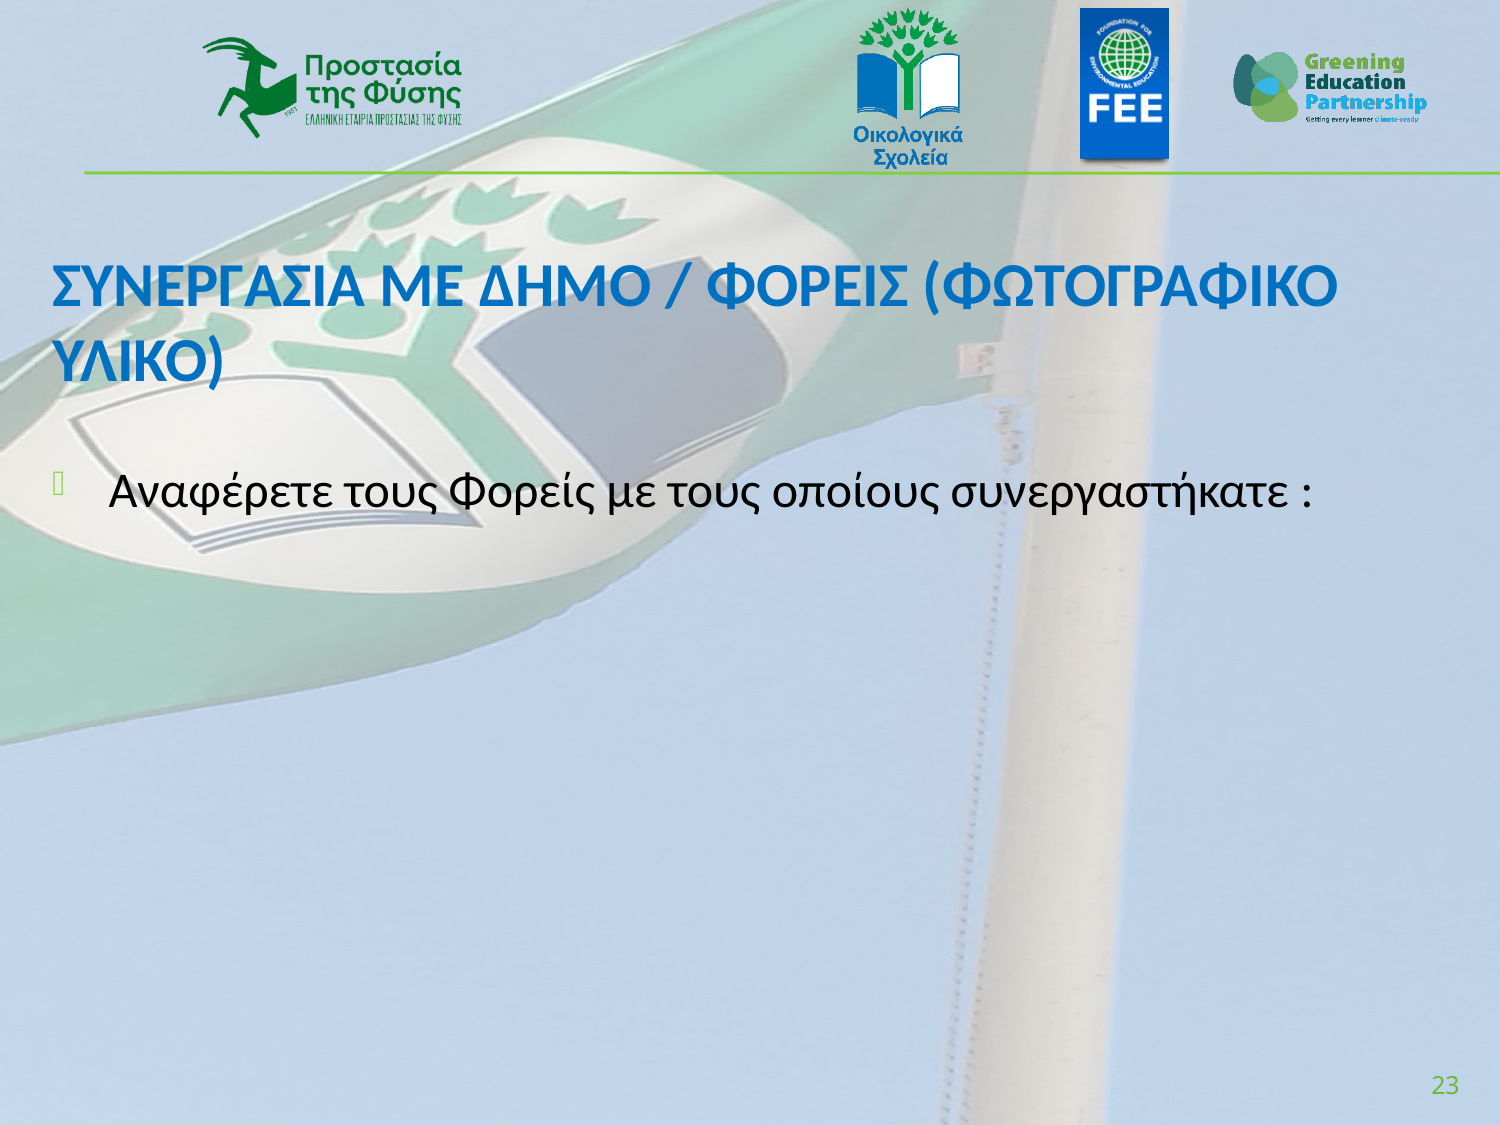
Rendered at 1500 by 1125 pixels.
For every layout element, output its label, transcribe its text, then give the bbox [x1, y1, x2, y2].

text_box Αναφέρετε τους Φορείς με τους οποίους συνεργαστήκατε : [37, 449, 1463, 1043]
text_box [106, 0, 1456, 313]
slide_number 23 [1350, 1061, 1475, 1103]
title Συνεργασια με δημο / φορεισ (φωτογραφικο υλικο) [37, 249, 1463, 388]
